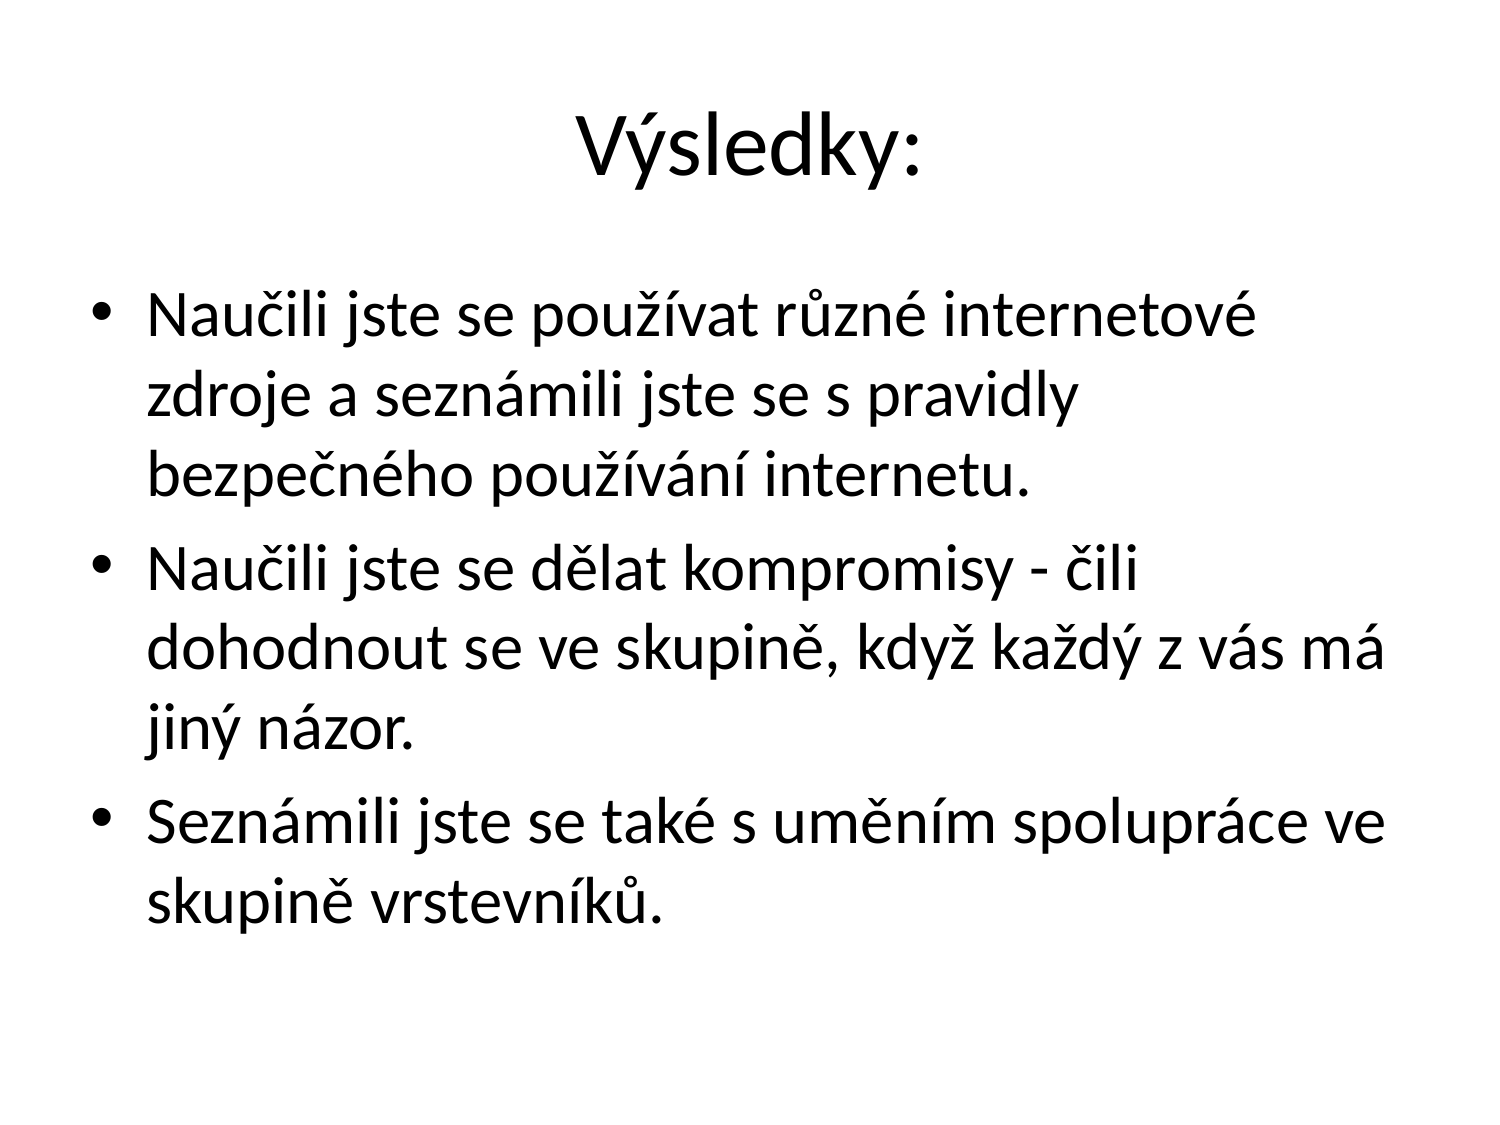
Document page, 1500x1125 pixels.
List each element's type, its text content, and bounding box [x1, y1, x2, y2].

list Naučili jste se používat různé internetové zdroje a seznámili jste se s pravidly bezpečného používání internetu. Naučili jste se dělat kompromisy - čili dohodnout se ve skupině, když každý z vás má jiný názor. Seznámili jste se také s uměním spolupráce ve skupině vrstevníků. [75, 262, 1425, 1005]
title Výsledky: [75, 45, 1425, 233]
